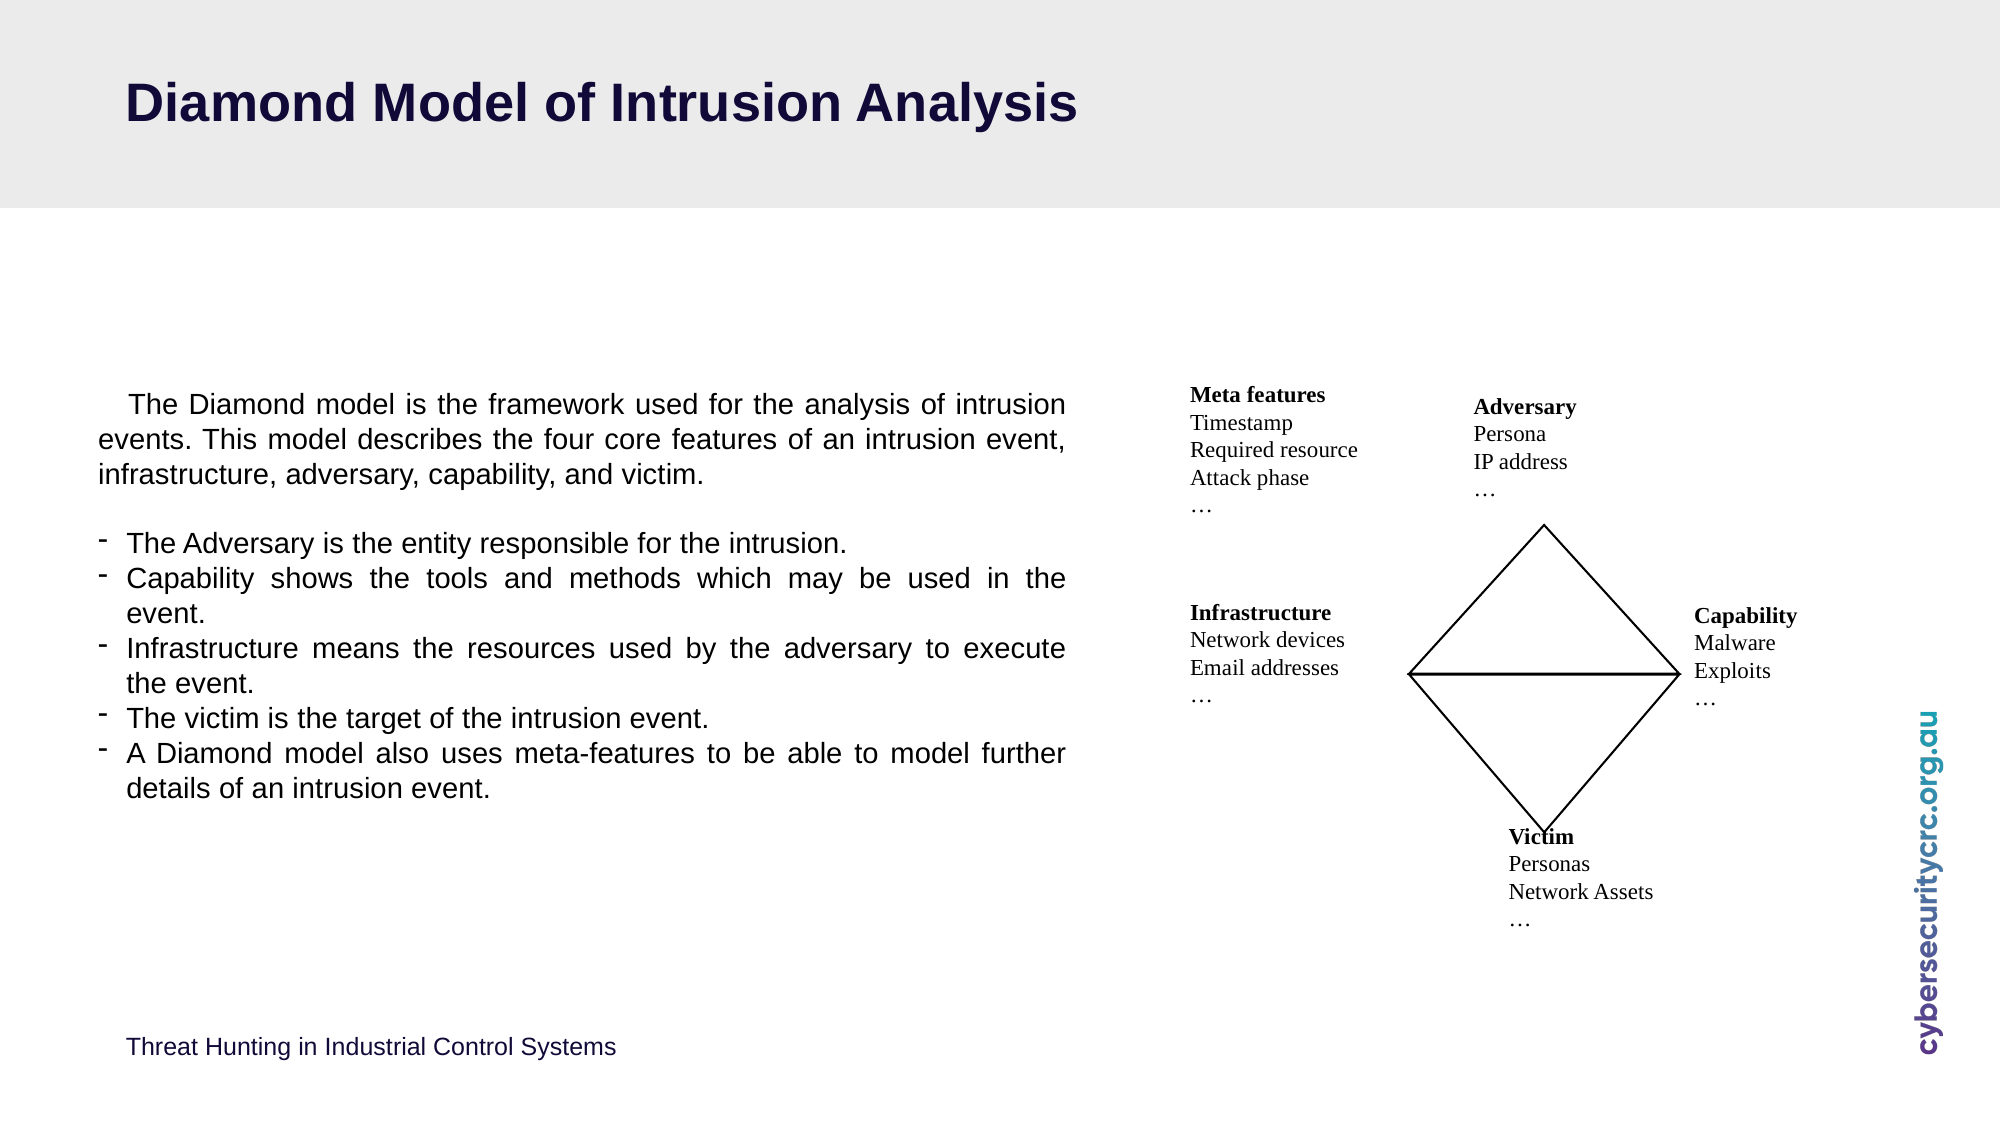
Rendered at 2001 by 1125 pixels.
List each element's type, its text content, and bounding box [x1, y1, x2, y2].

picture [1913, 711, 1944, 1055]
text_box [1174, 372, 1868, 1005]
text_box The Diamond model is the framework used for the analysis of intrusion events. This model describes the four core features of an intrusion event, infrastructure, adversary, capability, and victim. The Adversary is the entity responsible for the intrusion. Capability shows the tools and methods which may be used in the event. Infrastructure means the resources used by the adversary to execute the event. The victim is the target of the intrusion event. A Diamond model also uses meta-features to be able to model further details of an intrusion event. [83, 377, 1083, 812]
title Diamond Model of Intrusion Analysis [125, 0, 1810, 208]
footer Threat Hunting in Industrial Control Systems [125, 1031, 912, 1059]
